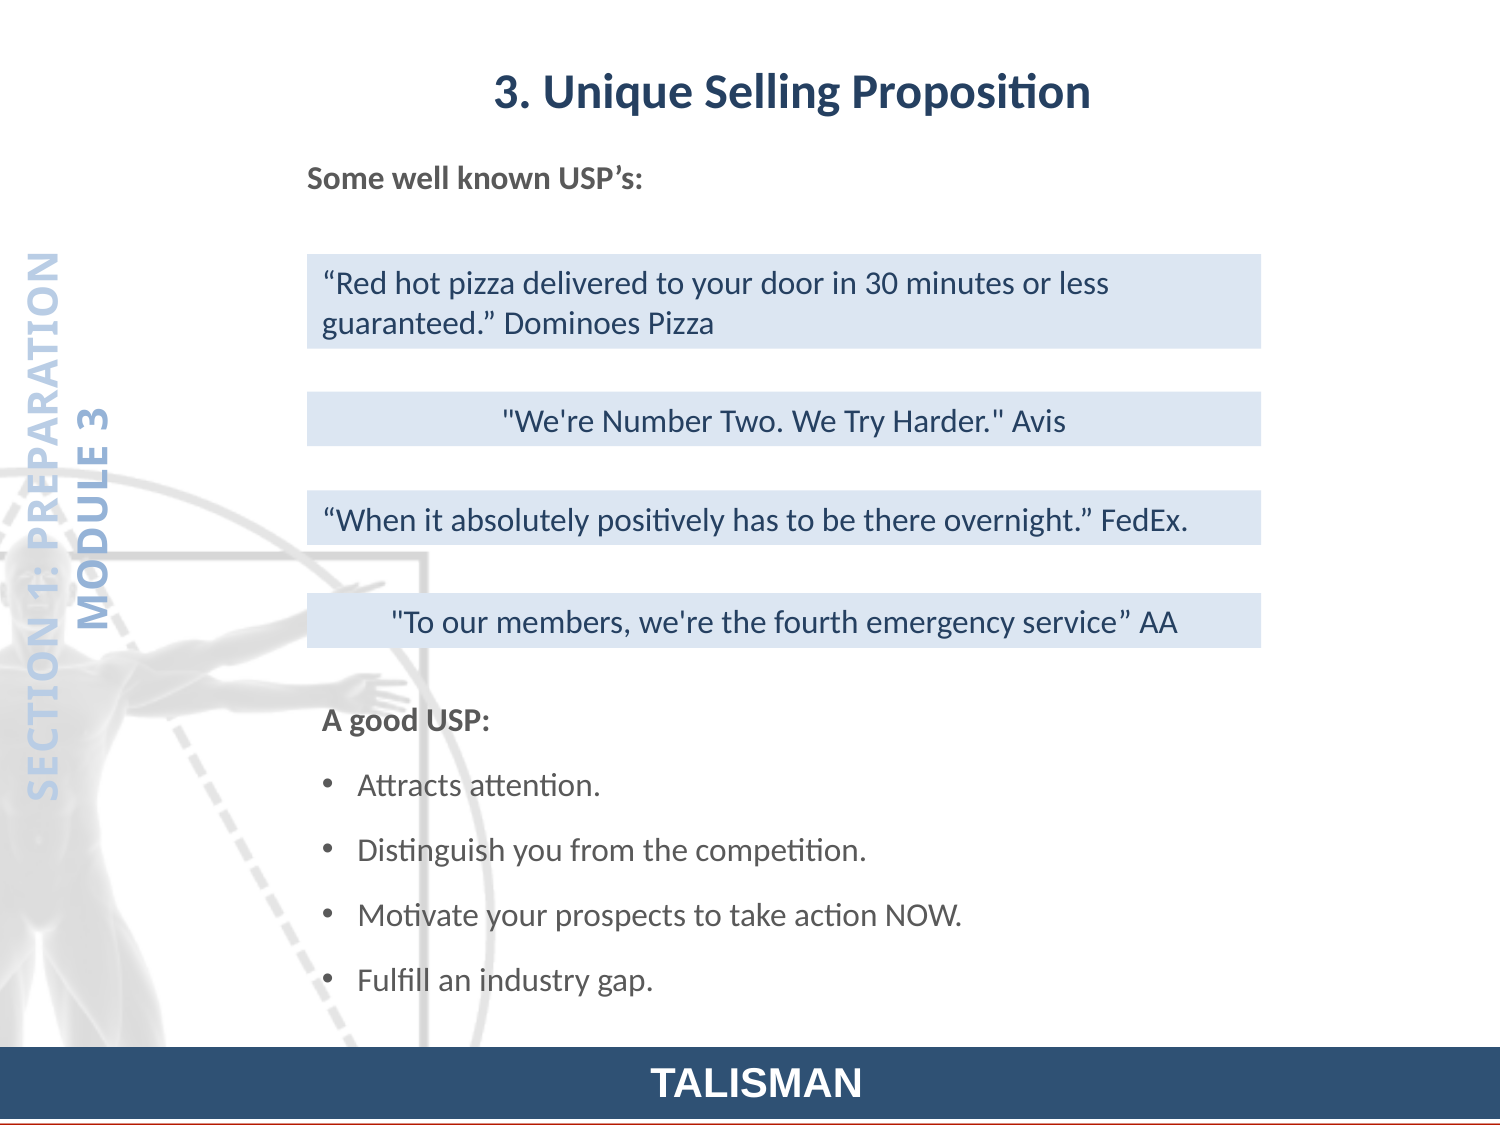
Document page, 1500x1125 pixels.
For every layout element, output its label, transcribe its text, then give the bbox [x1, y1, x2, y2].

text_box “When it absolutely positively has to be there overnight.” FedEx. [307, 490, 1262, 545]
text_box SECTION 1: PREPARATION MODULE 3 [8, 99, 124, 941]
text_box “Red hot pizza delivered to your door in 30 minutes or less guaranteed.” Dominoes Pizza [307, 254, 1262, 349]
text_box "To our members, we're the fourth emergency service” AA [307, 593, 1262, 648]
text_box 3. Unique Selling Proposition [323, 51, 1262, 127]
text_box Some well known USP’s: [307, 149, 1262, 205]
text_box "We're Number Two. We Try Harder." Avis [307, 391, 1262, 447]
text_box A good USP: Attracts attention. Distinguish you from the competition. Motivate your prospects to take action NOW. Fulfill an industry gap. [307, 690, 1262, 1006]
